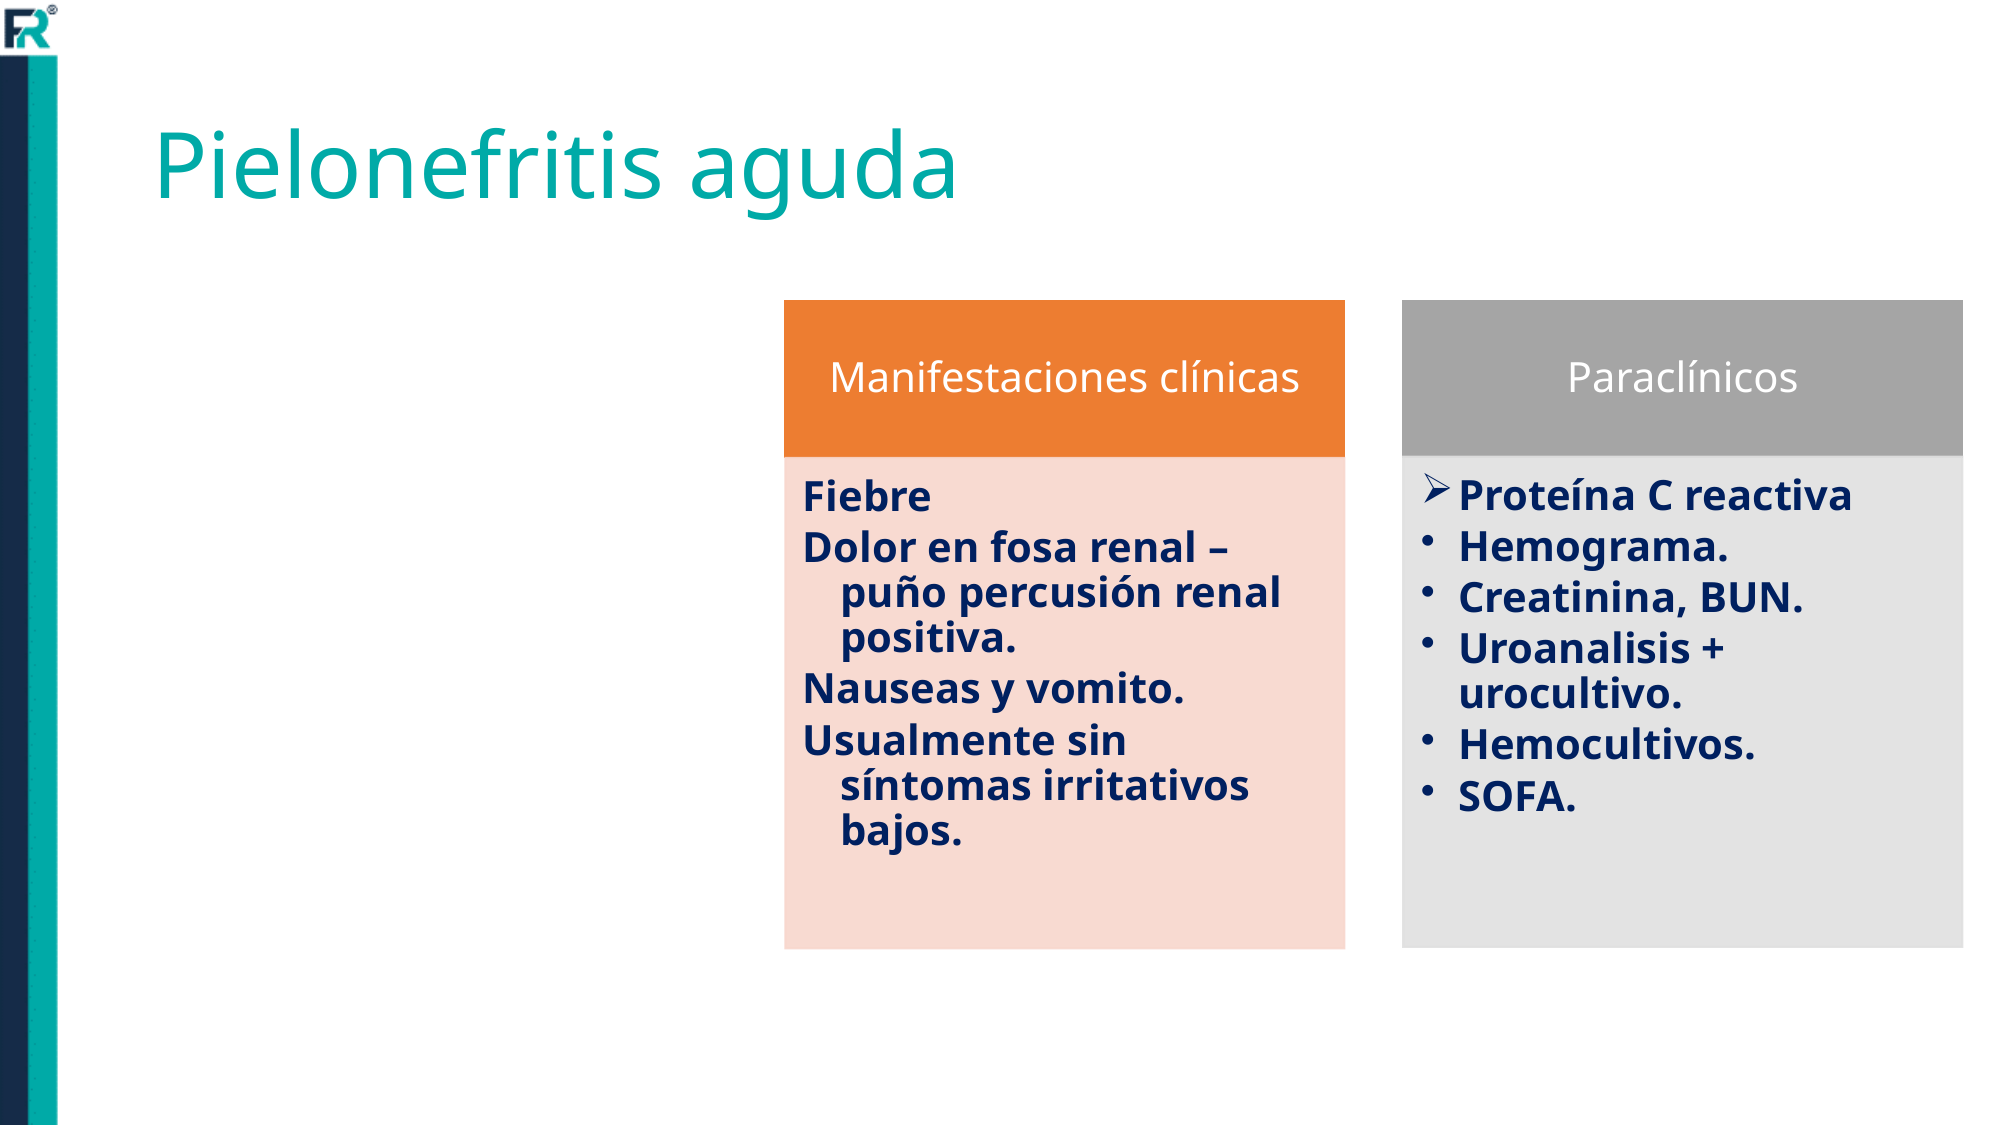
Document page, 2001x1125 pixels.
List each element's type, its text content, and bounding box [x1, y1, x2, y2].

title Pielonefritis aguda [137, 59, 1863, 278]
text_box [765, 299, 1963, 949]
picture [0, 0, 2001, 1125]
